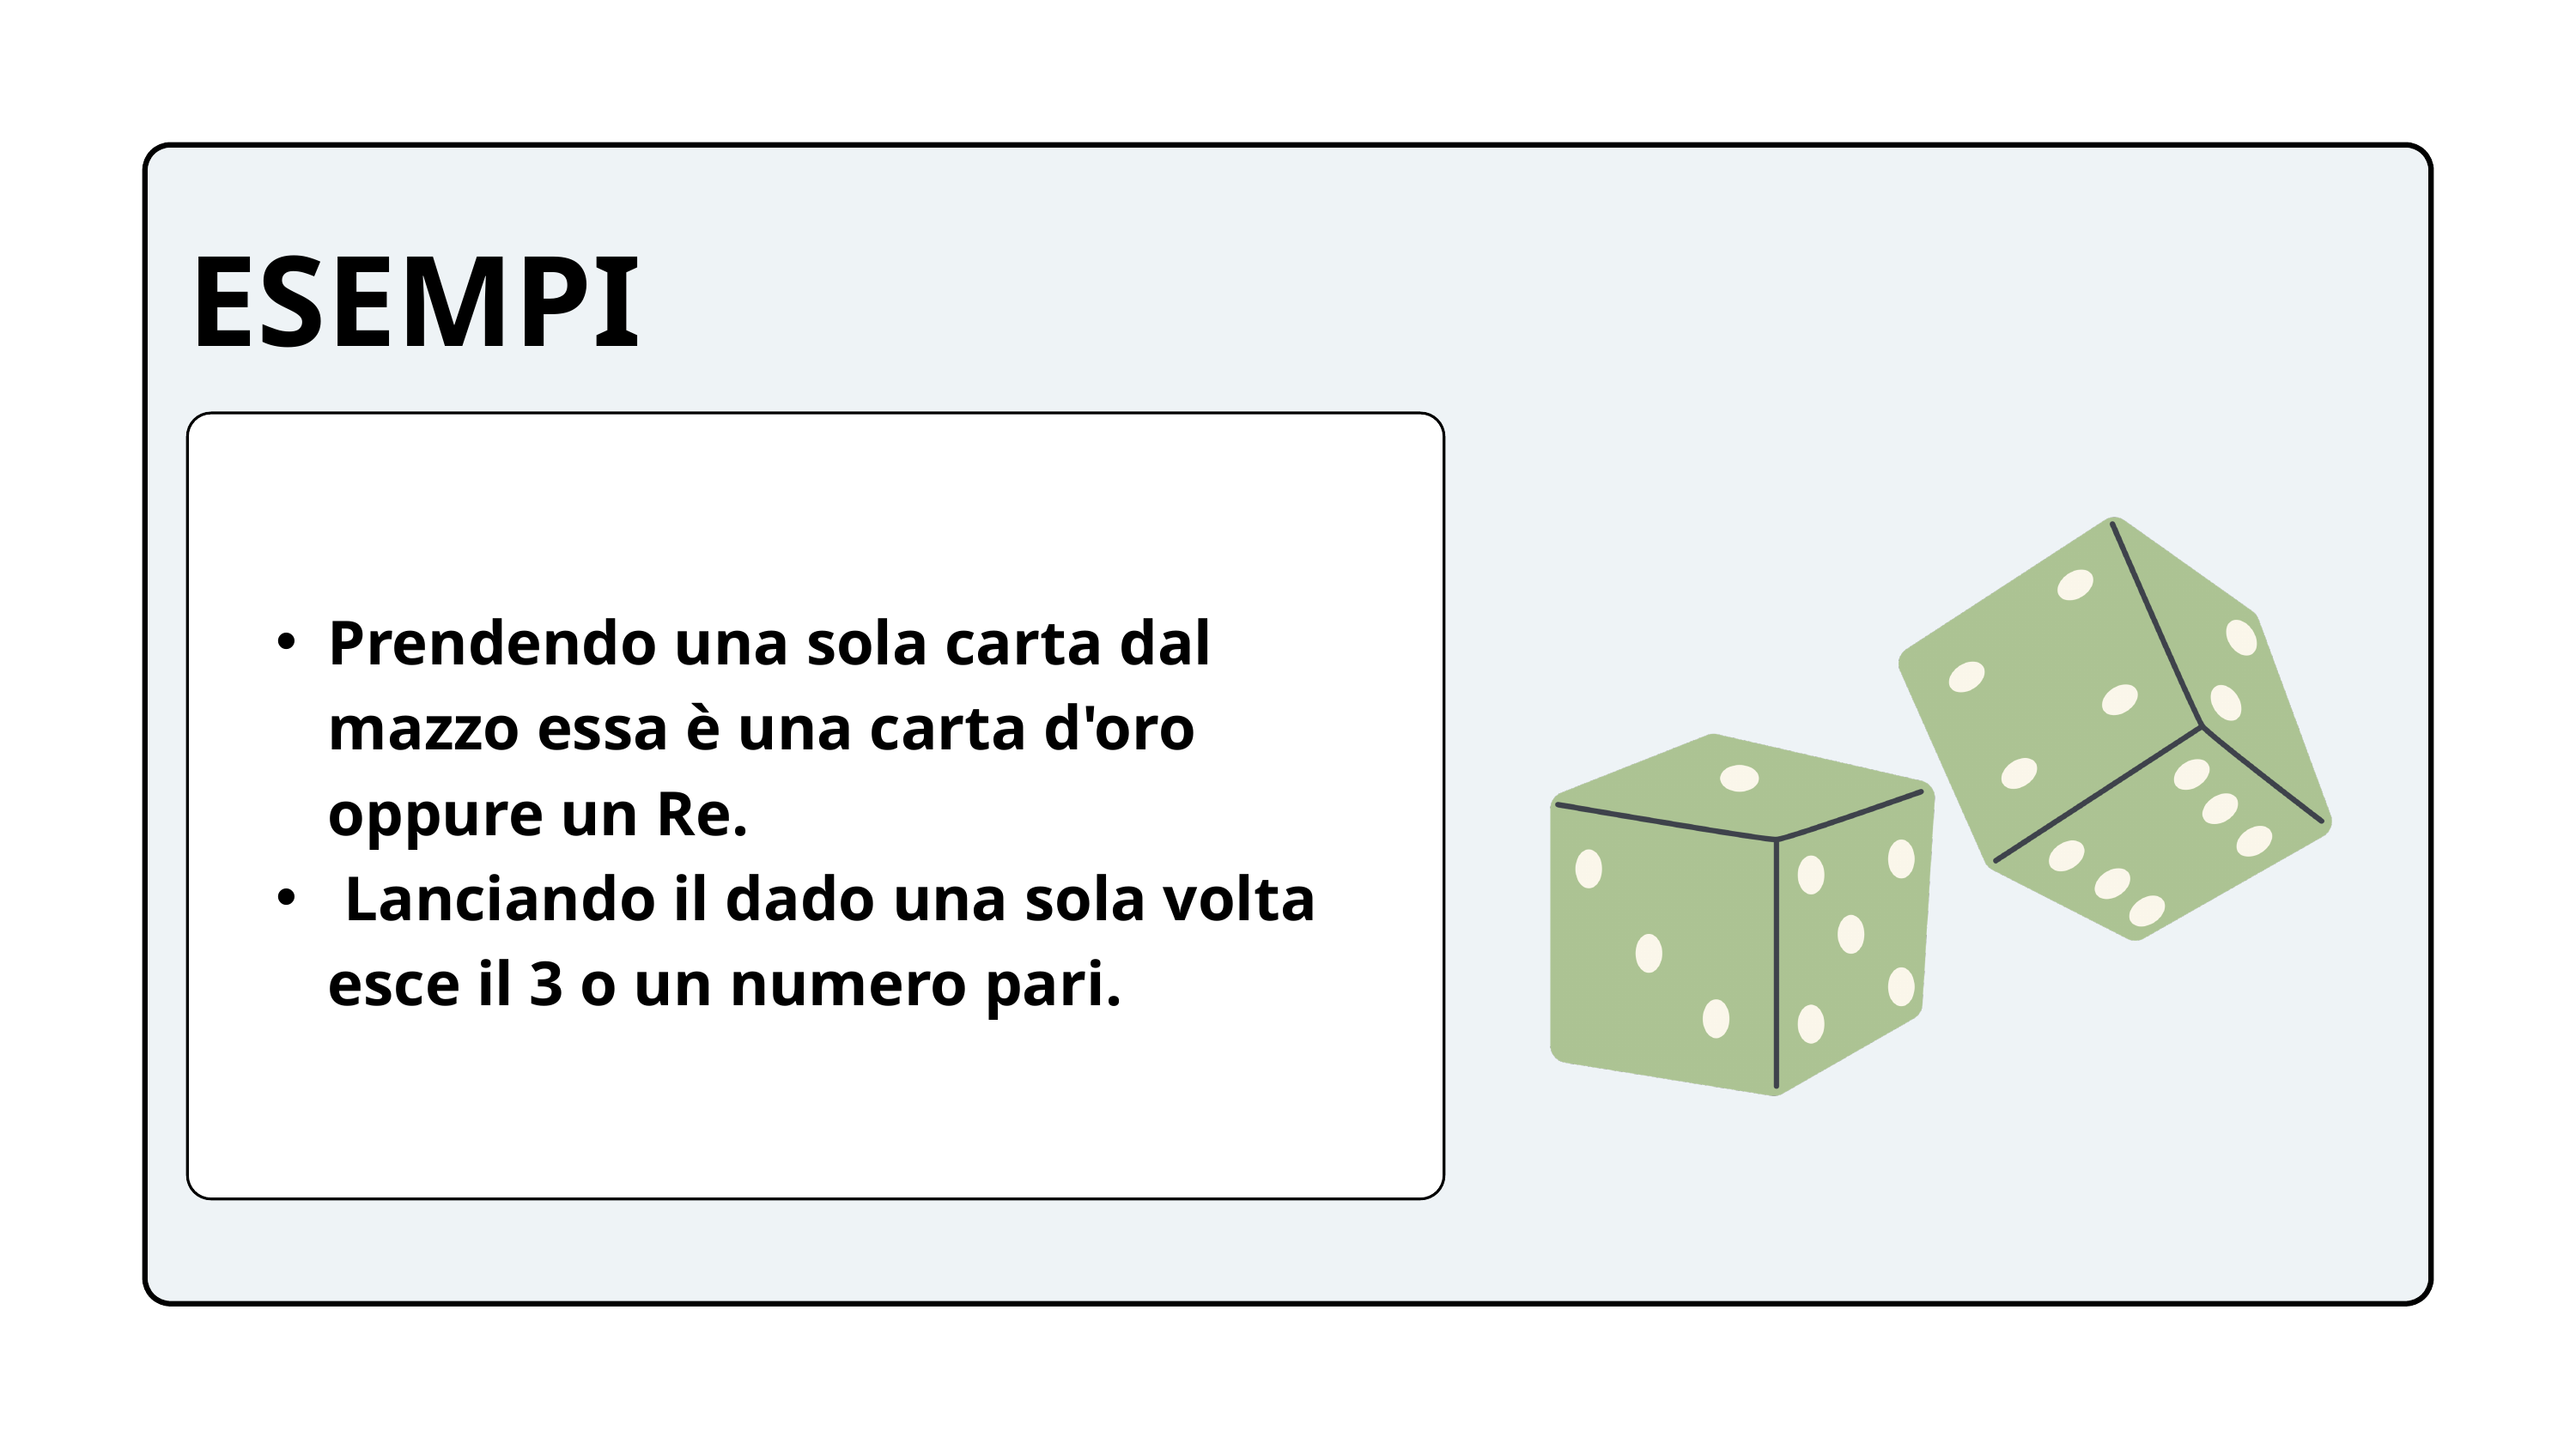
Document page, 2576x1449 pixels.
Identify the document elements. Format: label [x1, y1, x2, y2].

text_box [187, 412, 1444, 1199]
text_box [144, 144, 2432, 1304]
